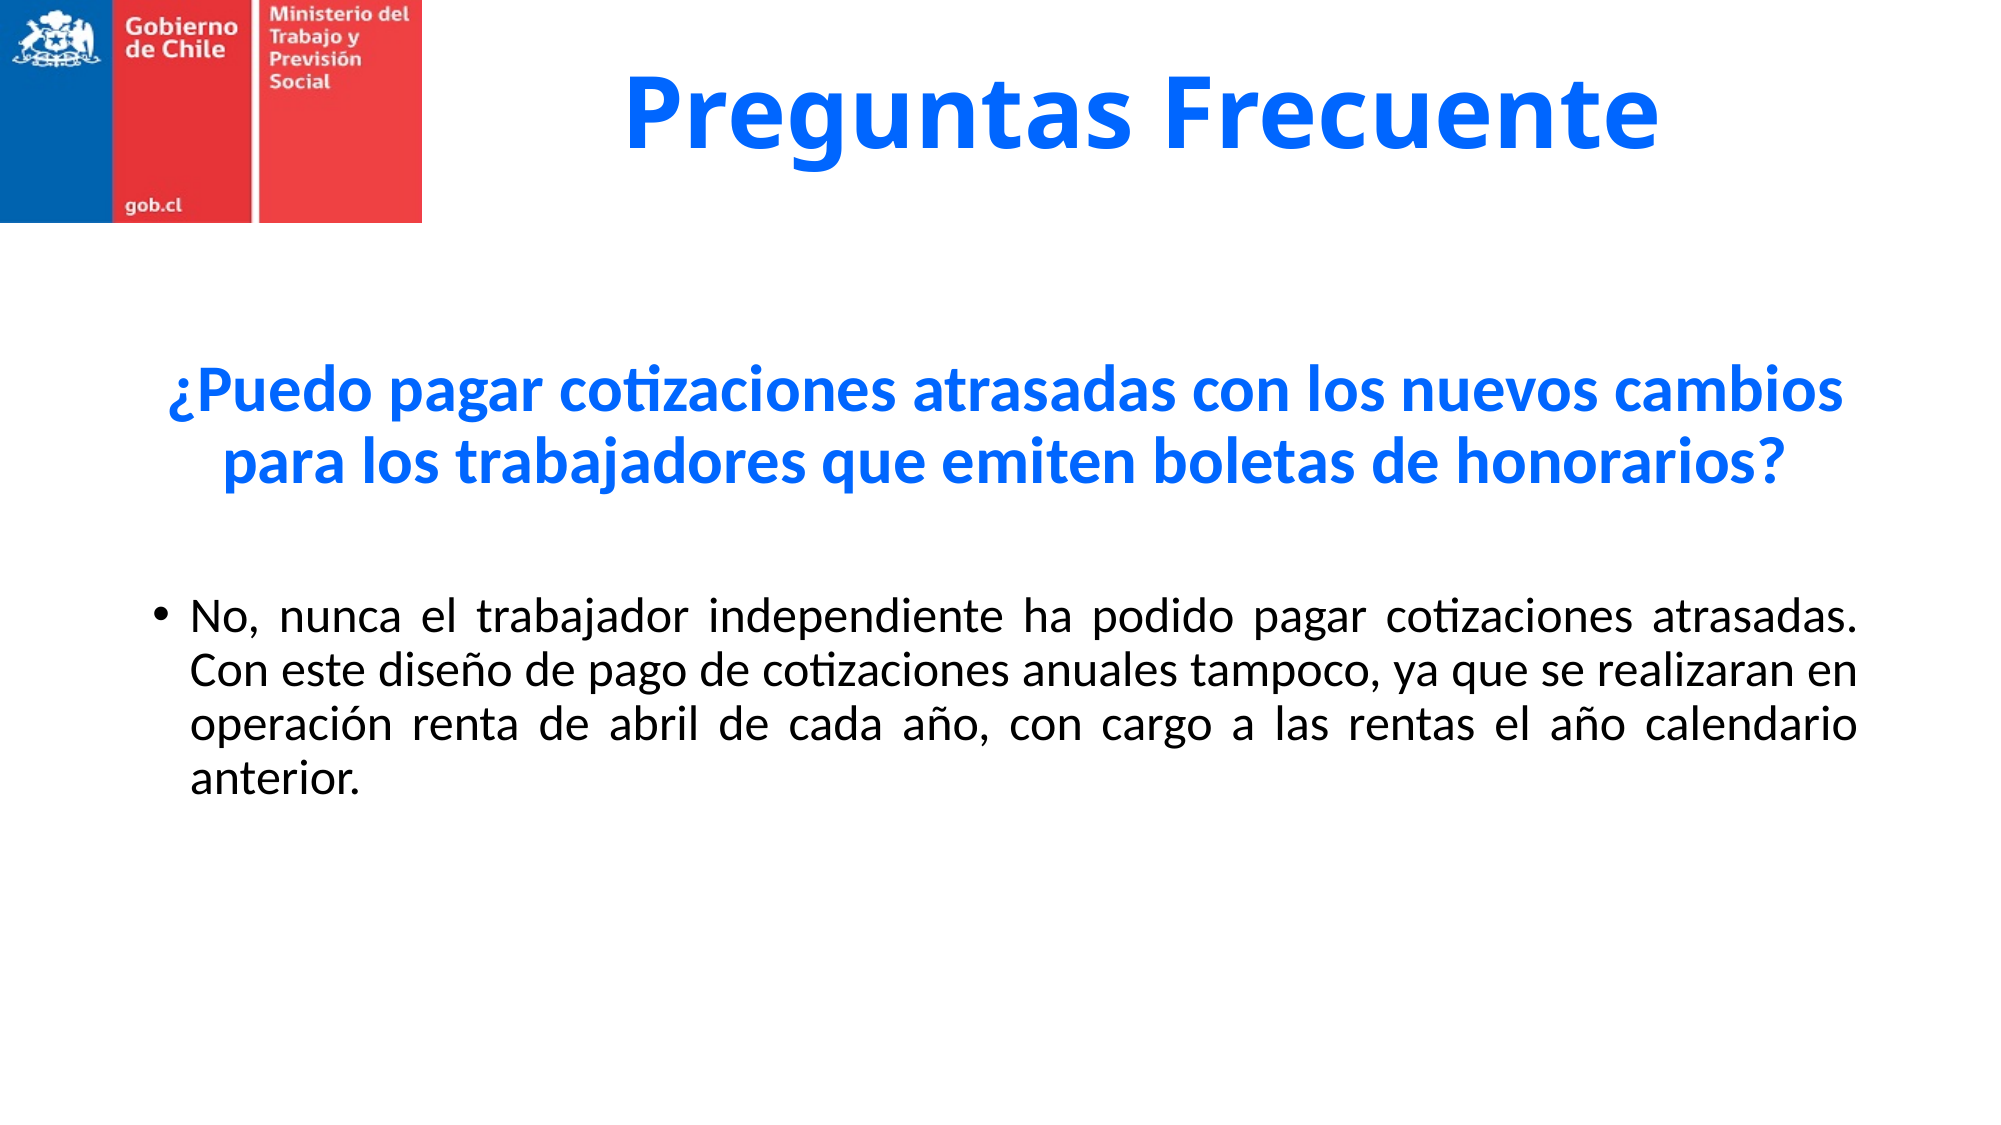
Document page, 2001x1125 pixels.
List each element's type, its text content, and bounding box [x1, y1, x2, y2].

list ¿Puedo pagar cotizaciones atrasadas con los nuevos cambios para los trabajadores que emiten boletas de honorarios? No, nunca el trabajador independiente ha podido pagar cotizaciones atrasadas. Con este diseño de pago de cotizaciones anuales tampoco, ya que se realizaran en operación renta de abril de cada año, con cargo a las rentas el año calendario anterior. [137, 245, 1875, 1014]
picture [0, 0, 422, 223]
title Preguntas Frecuente [421, 7, 1863, 225]
